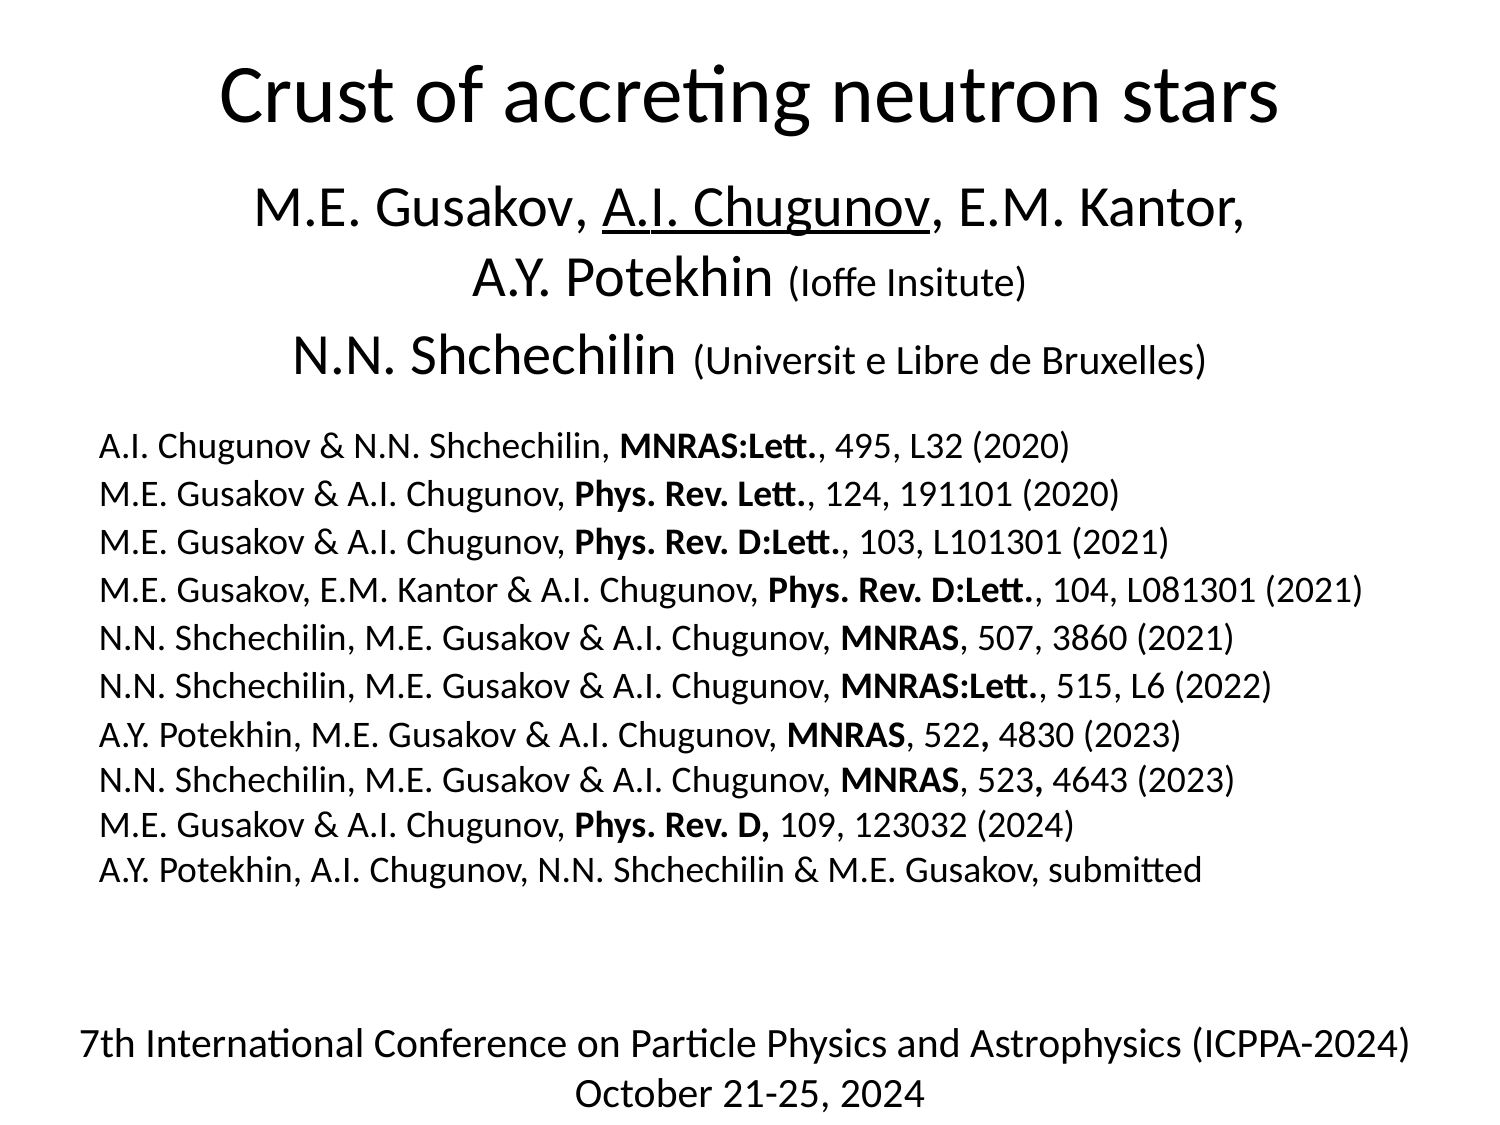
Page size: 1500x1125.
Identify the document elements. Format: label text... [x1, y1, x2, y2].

text_box A.I. Chugunov & N.N. Shchechilin, MNRAS:Lett., 495, L32 (2020) M.E. Gusakov & A.I. Chugunov, Phys. Rev. Lett., 124, 191101 (2020) M.E. Gusakov & A.I. Chugunov, Phys. Rev. D:Lett., 103, L101301 (2021) M.E. Gusakov, E.M. Kantor & A.I. Chugunov, Phys. Rev. D:Lett., 104, L081301 (2021) N.N. Shchechilin, M.E. Gusakov & A.I. Chugunov, MNRAS, 507, 3860 (2021) N.N. Shchechilin, M.E. Gusakov & A.I. Chugunov, MNRAS:Lett., 515, L6 (2022) A.Y. Potekhin, M.E. Gusakov & A.I. Chugunov, MNRAS, 522, 4830 (2023) N.N. Shchechilin, M.E. Gusakov & A.I. Chugunov, MNRAS, 523, 4643 (2023) M.E. Gusakov & A.I. Chugunov, Phys. Rev. D, 109, 123032 (2024) A.Y. Potekhin, A.I. Chugunov, N.N. Shchechilin & M.E. Gusakov, submitted [84, 410, 1416, 897]
text_box M.E. Gusakov, A.I. Chugunov, E.M. Kantor, A.Y. Potekhin (Ioffe Insitute) N.N. Shchechilin (Universit e Libre de Bruxelles) [8, 160, 1492, 396]
text_box Crust of accreting neutron stars [17, 32, 1482, 147]
text_box 7th International Conference on Particle Physics and Astrophysics (ICPPA-2024) October 21-25, 2024 [0, 1008, 1500, 1124]
